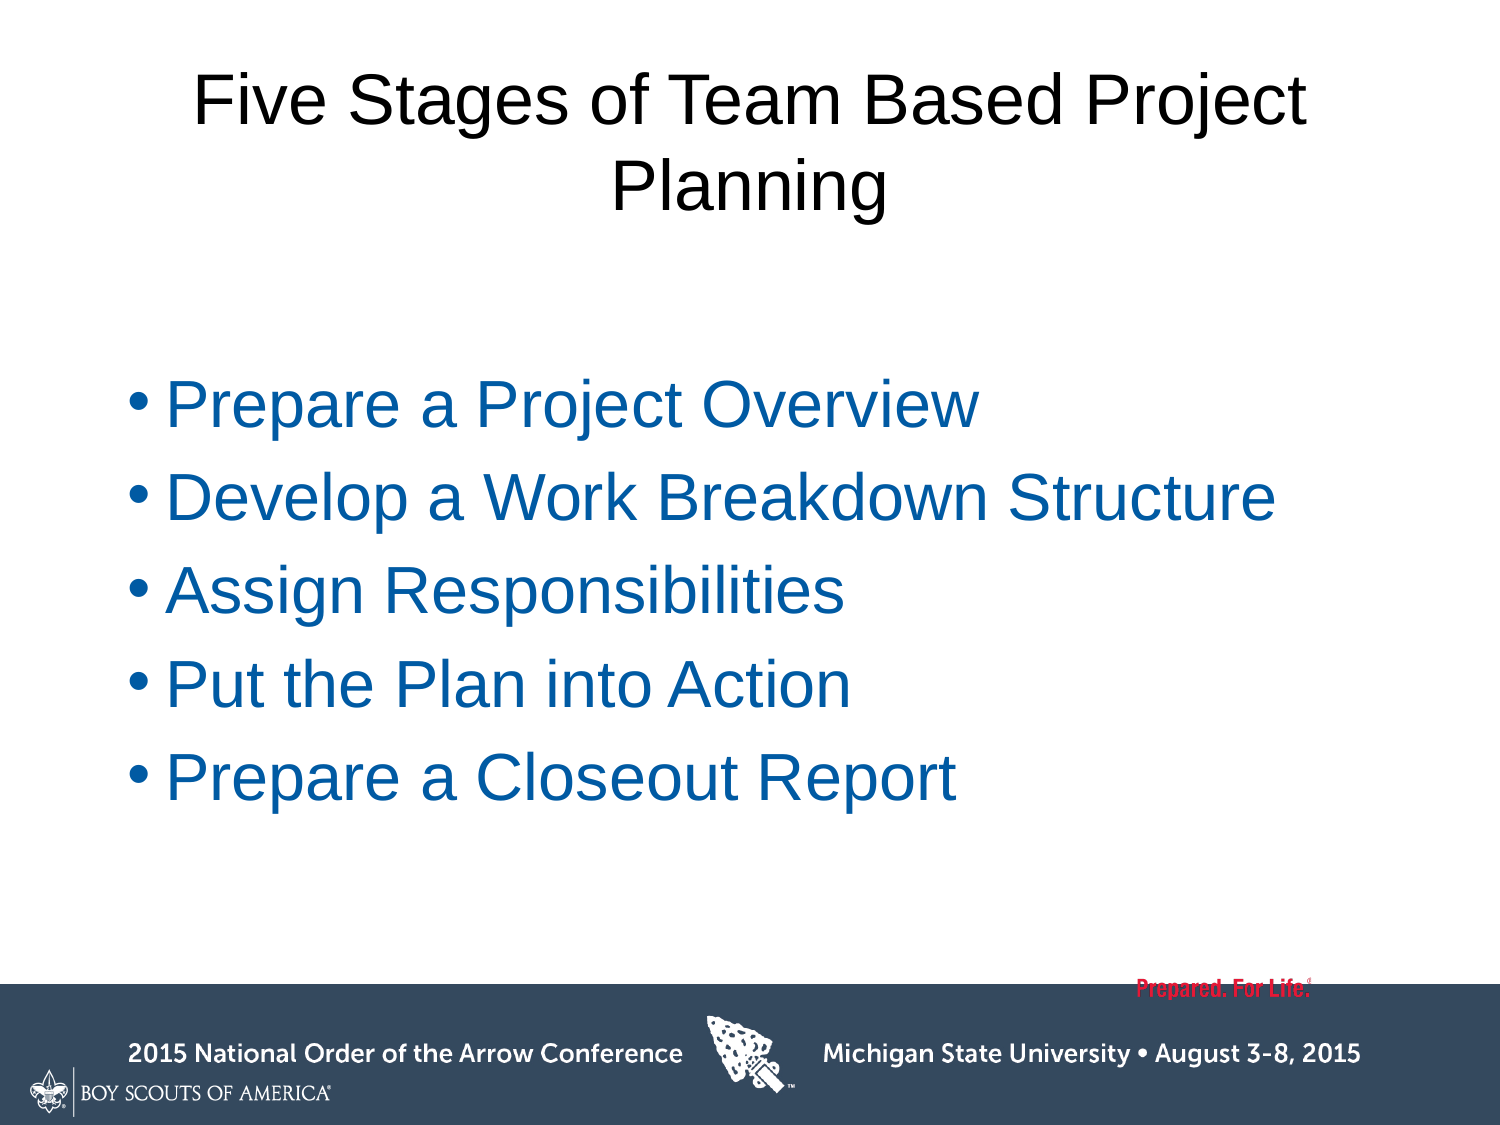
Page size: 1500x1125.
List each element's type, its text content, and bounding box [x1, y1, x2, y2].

picture [0, 0, 1500, 1125]
list Prepare a Project Overview Develop a Work Breakdown Structure Assign Responsibilities Put the Plan into Action Prepare a Closeout Report [75, 262, 1425, 1005]
title Five Stages of Team Based Project Planning [75, 45, 1425, 233]
